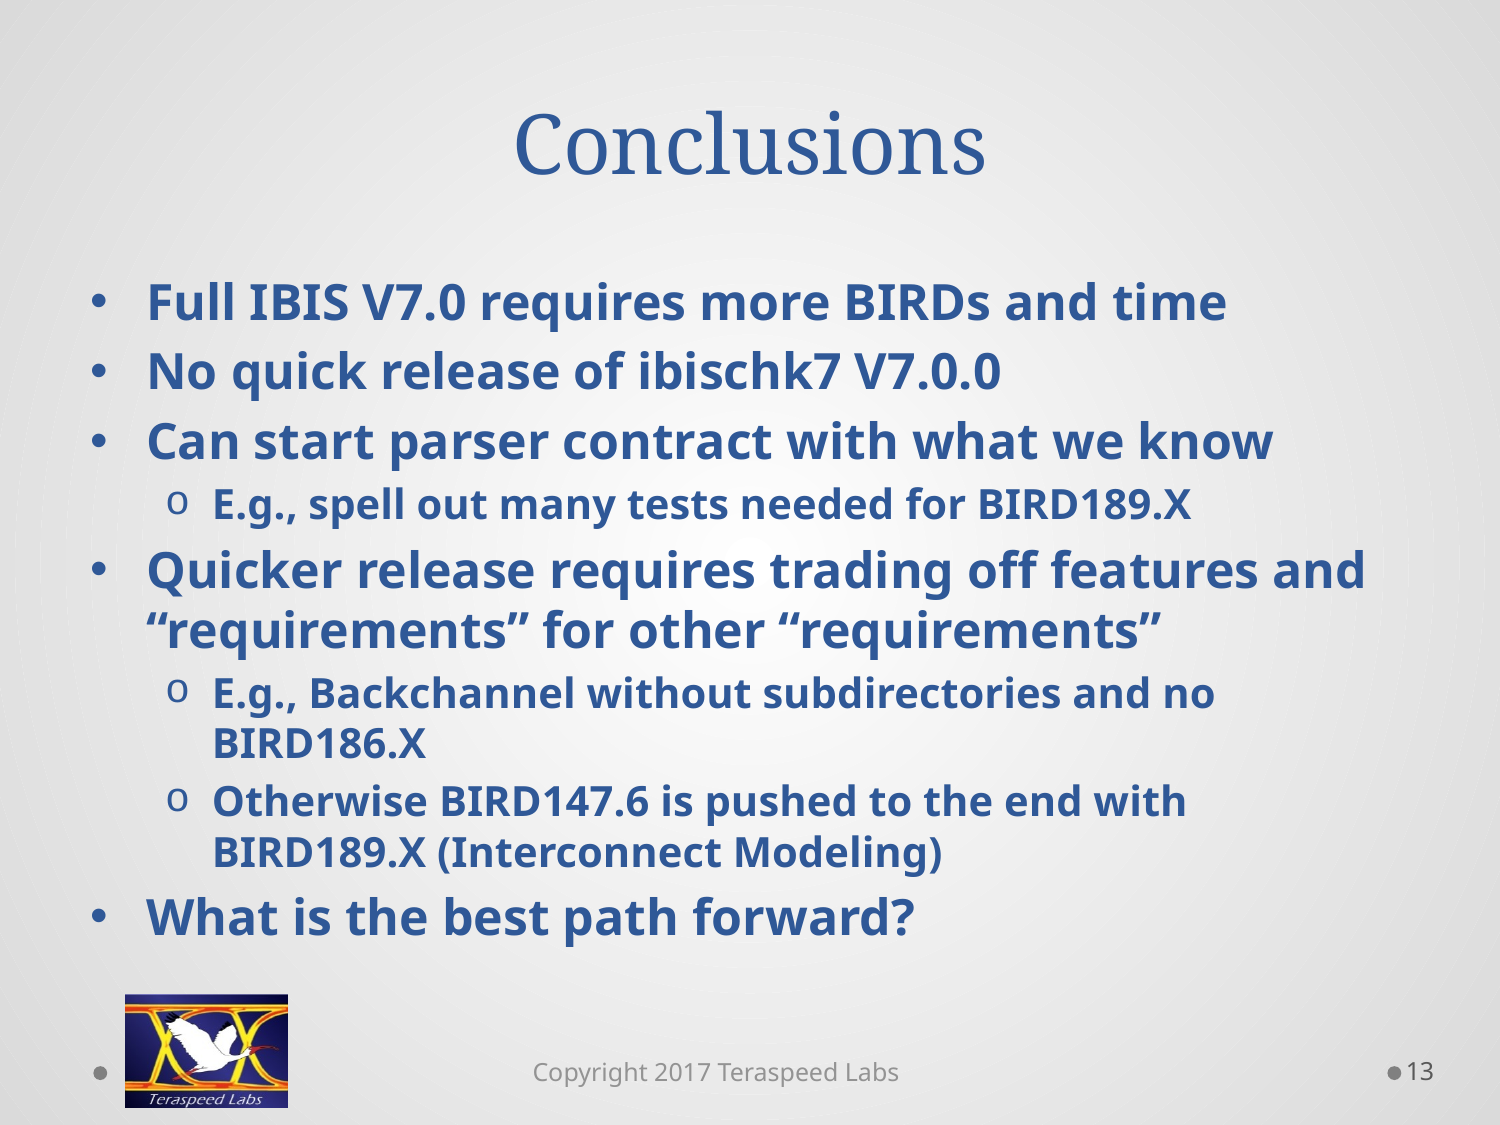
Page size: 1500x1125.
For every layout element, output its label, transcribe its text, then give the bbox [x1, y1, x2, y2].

footer Copyright 2017 Teraspeed Labs [525, 1043, 993, 1103]
title Conclusions [75, 0, 1425, 262]
list Full IBIS V7.0 requires more BIRDs and time No quick release of ibischk7 V7.0.0 Can start parser contract with what we know E.g., spell out many tests needed for BIRD189.X Quicker release requires trading off features and “requirements” for other “requirements” E.g., Backchannel without subdirectories and no BIRD186.X Otherwise BIRD147.6 is pushed to the end with BIRD189.X (Interconnect Modeling) What is the best path forward? [75, 262, 1425, 1005]
picture [125, 1005, 288, 1108]
slide_number 13 [1401, 1042, 1494, 1103]
